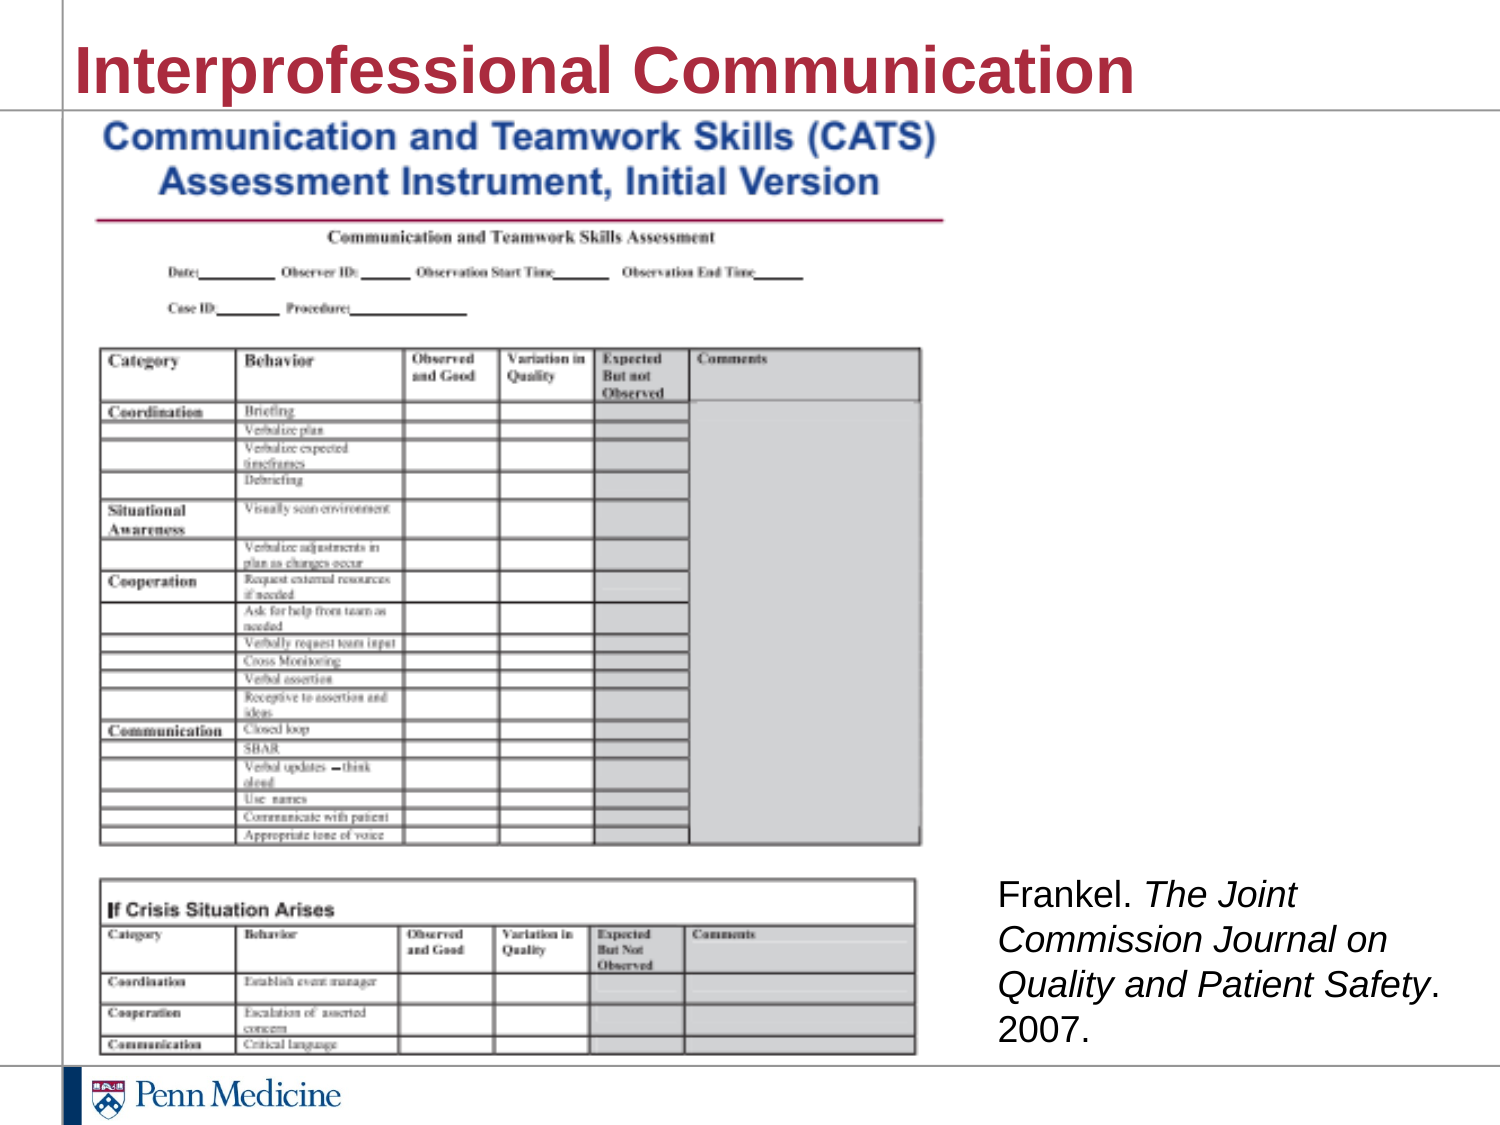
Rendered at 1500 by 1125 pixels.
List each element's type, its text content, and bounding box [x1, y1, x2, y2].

title Interprofessional Communication [74, 14, 1473, 107]
text_box Frankel. The Joint Commission Journal on Quality and Patient Safety. 2007. [982, 862, 1496, 1058]
picture [74, 112, 951, 1063]
picture [86, 1076, 349, 1121]
